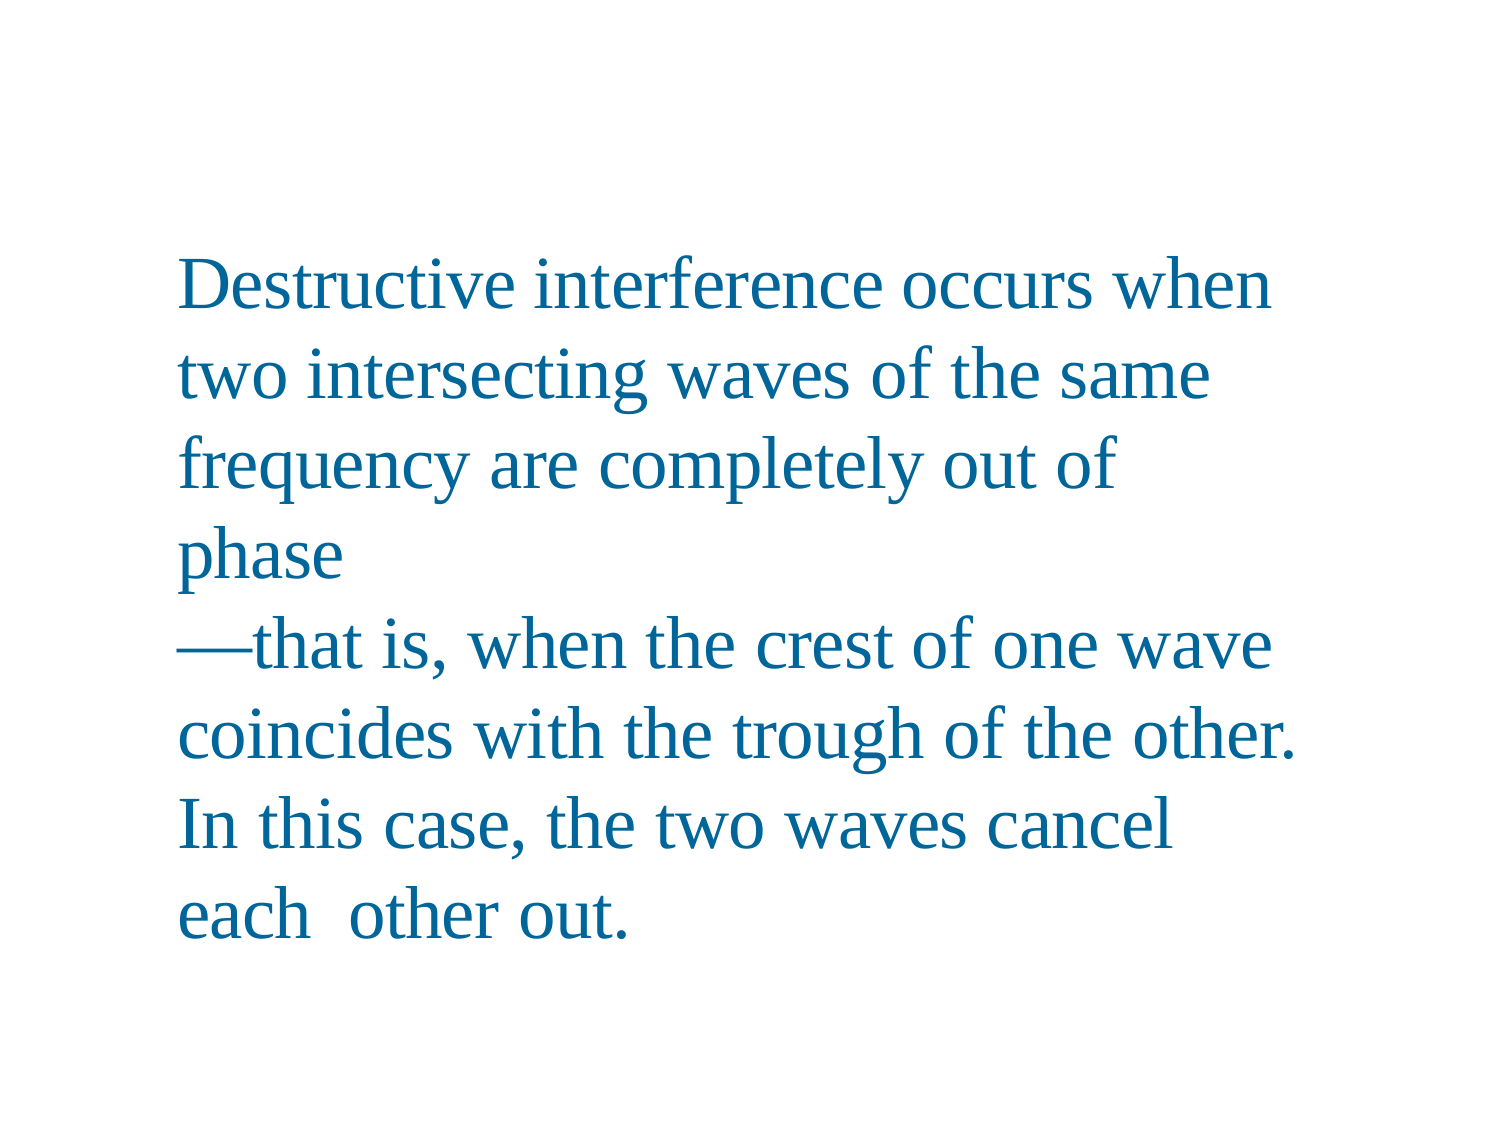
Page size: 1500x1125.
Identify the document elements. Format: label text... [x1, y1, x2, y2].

text_box Destructive interference occurs when two intersecting waves of the same frequency are completely out of phase —that is, when the crest of one wave coincides with the trough of the other. In this case, the two waves cancel each other out. [175, 231, 1327, 954]
